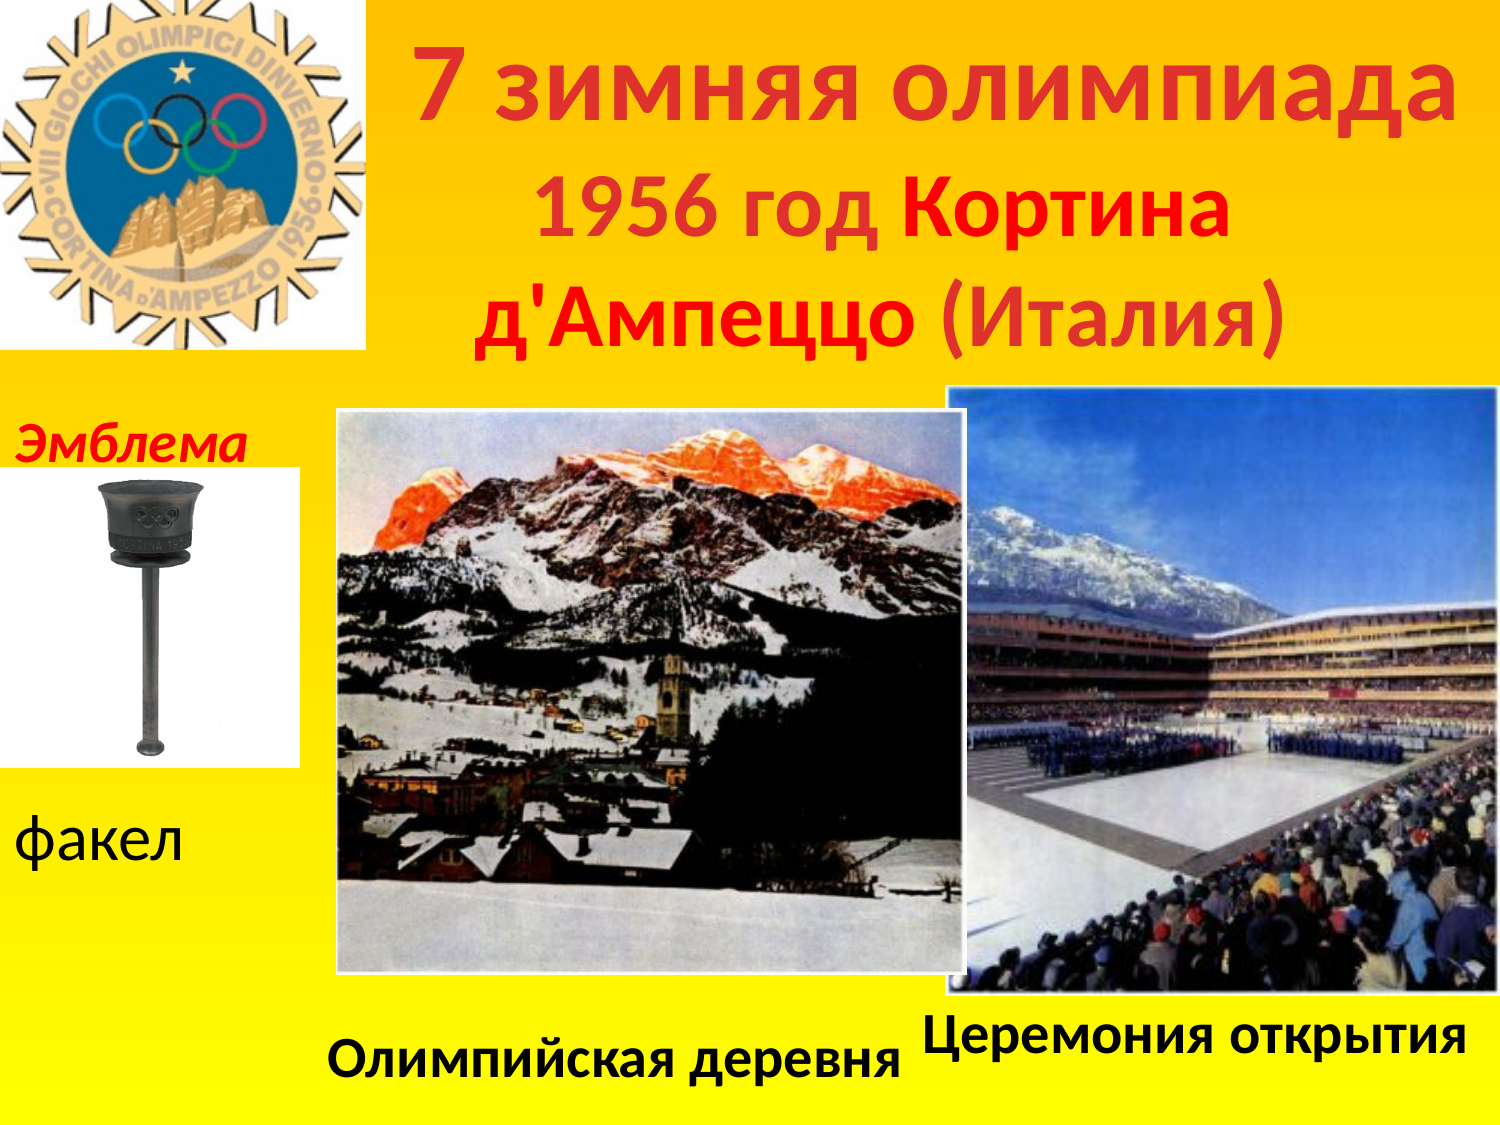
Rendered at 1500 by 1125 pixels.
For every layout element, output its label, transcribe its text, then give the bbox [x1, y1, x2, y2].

picture [336, 385, 1500, 996]
text_box Церемония открытия [891, 987, 1500, 1073]
picture [0, 0, 366, 351]
text_box 1956 год Кортина д'Ампеццо (Италия) [289, 137, 1474, 373]
text_box Олимпийская деревня [312, 1011, 939, 1097]
text_box 7 зимняя олимпиада [371, 0, 1500, 150]
text_box факел [0, 786, 325, 882]
picture [0, 467, 301, 769]
text_box Эмблема [0, 397, 290, 466]
